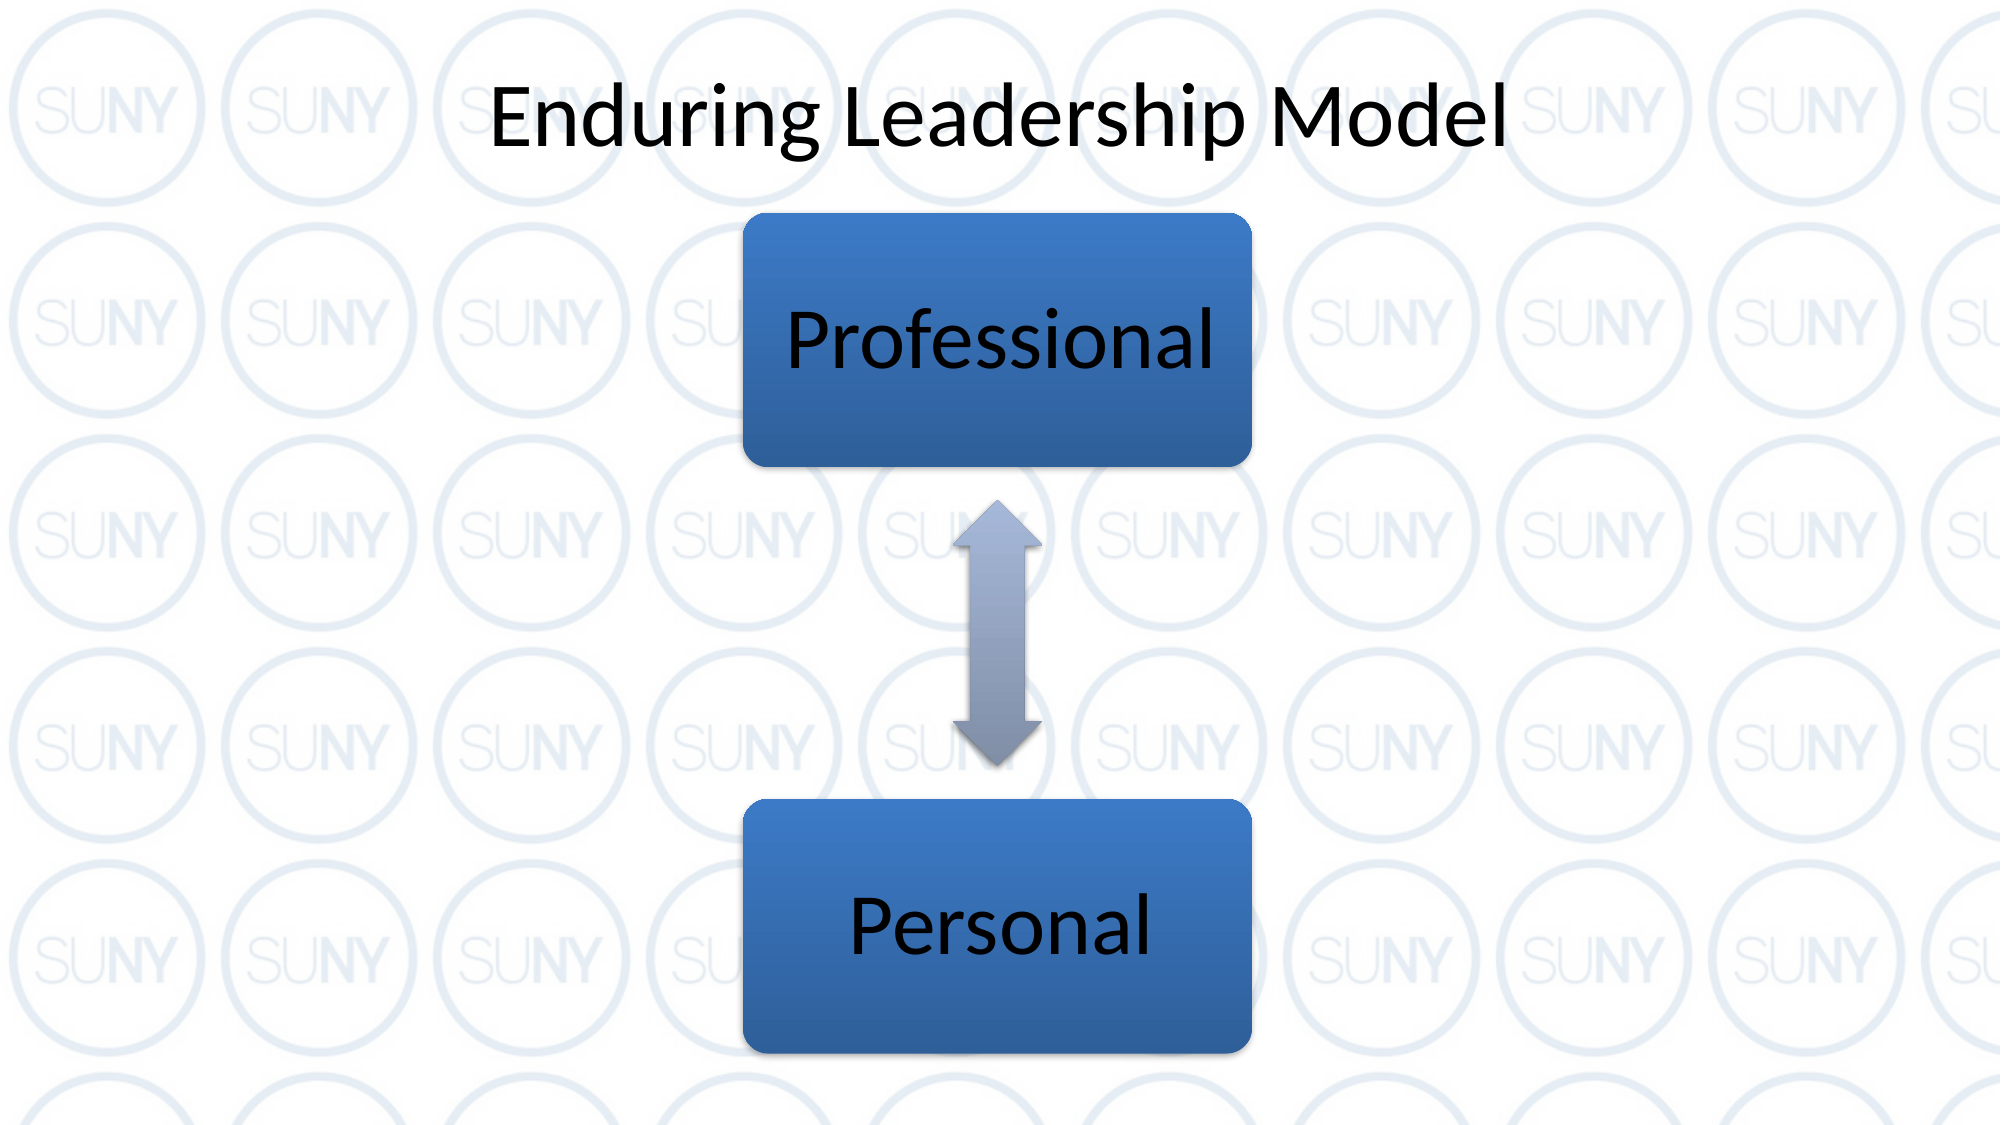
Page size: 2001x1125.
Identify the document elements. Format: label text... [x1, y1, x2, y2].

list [300, 212, 1695, 1054]
title Enduring Leadership Model [324, 15, 1675, 204]
